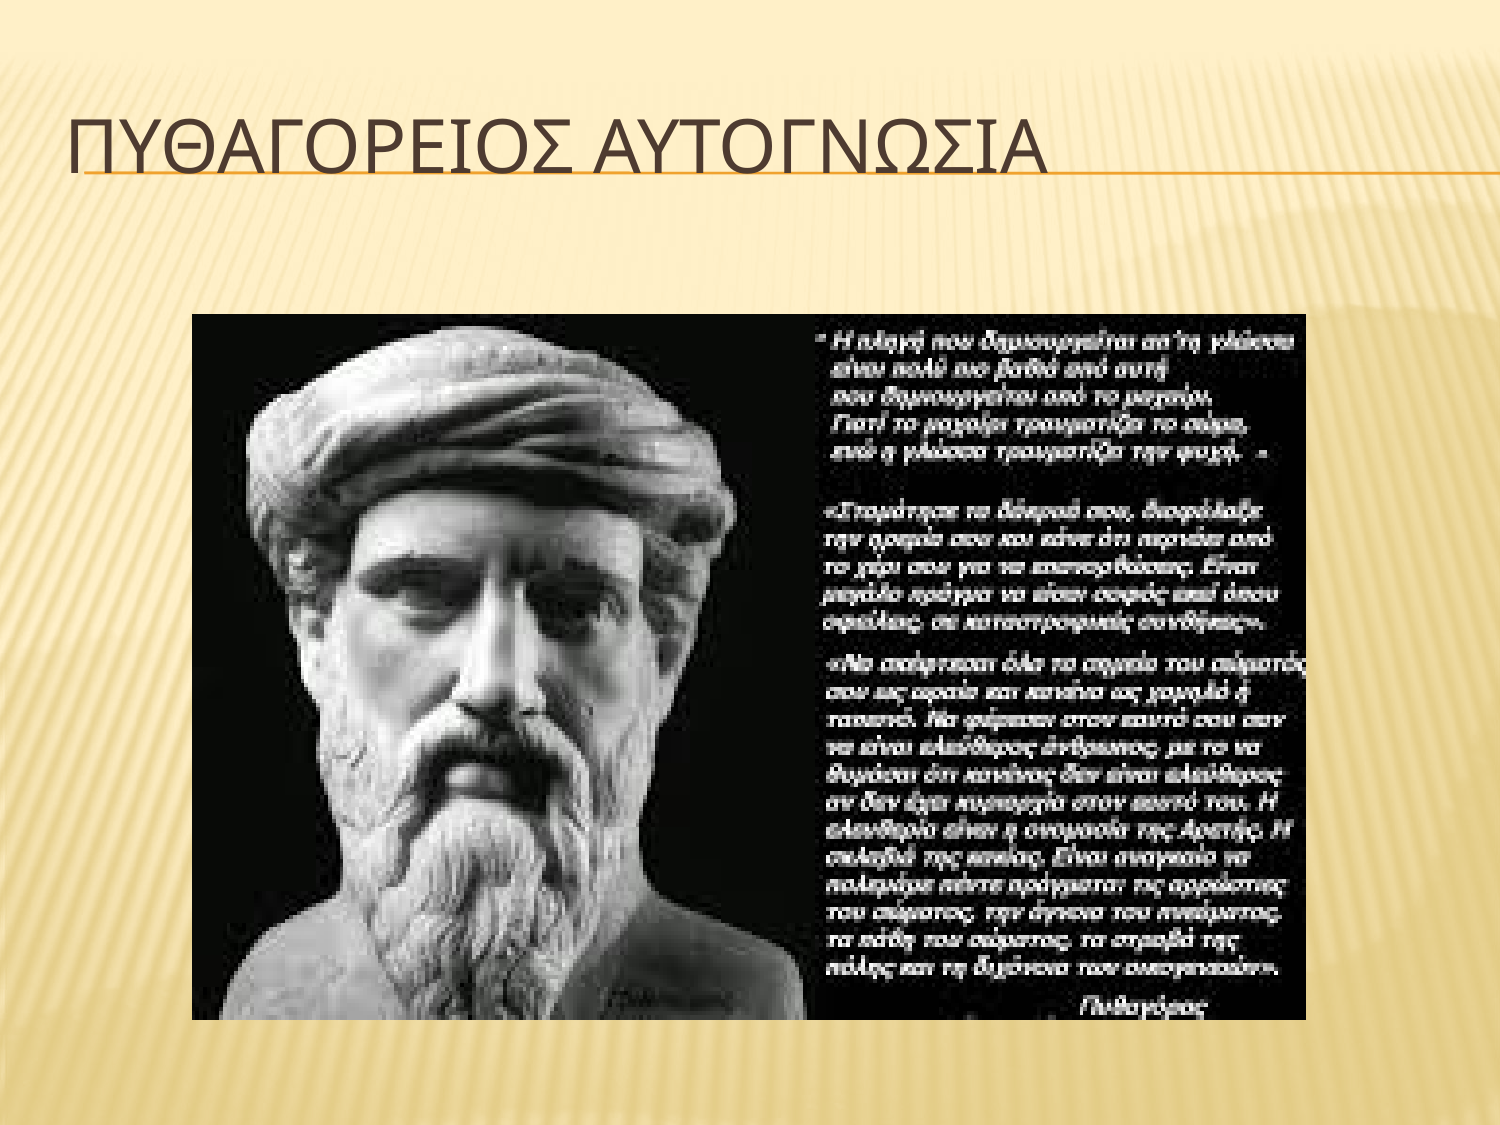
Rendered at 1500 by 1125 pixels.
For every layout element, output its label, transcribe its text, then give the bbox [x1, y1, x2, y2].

title Πυθαγορειοσ αυτογνωσια [50, 75, 1475, 213]
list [192, 314, 1306, 1021]
